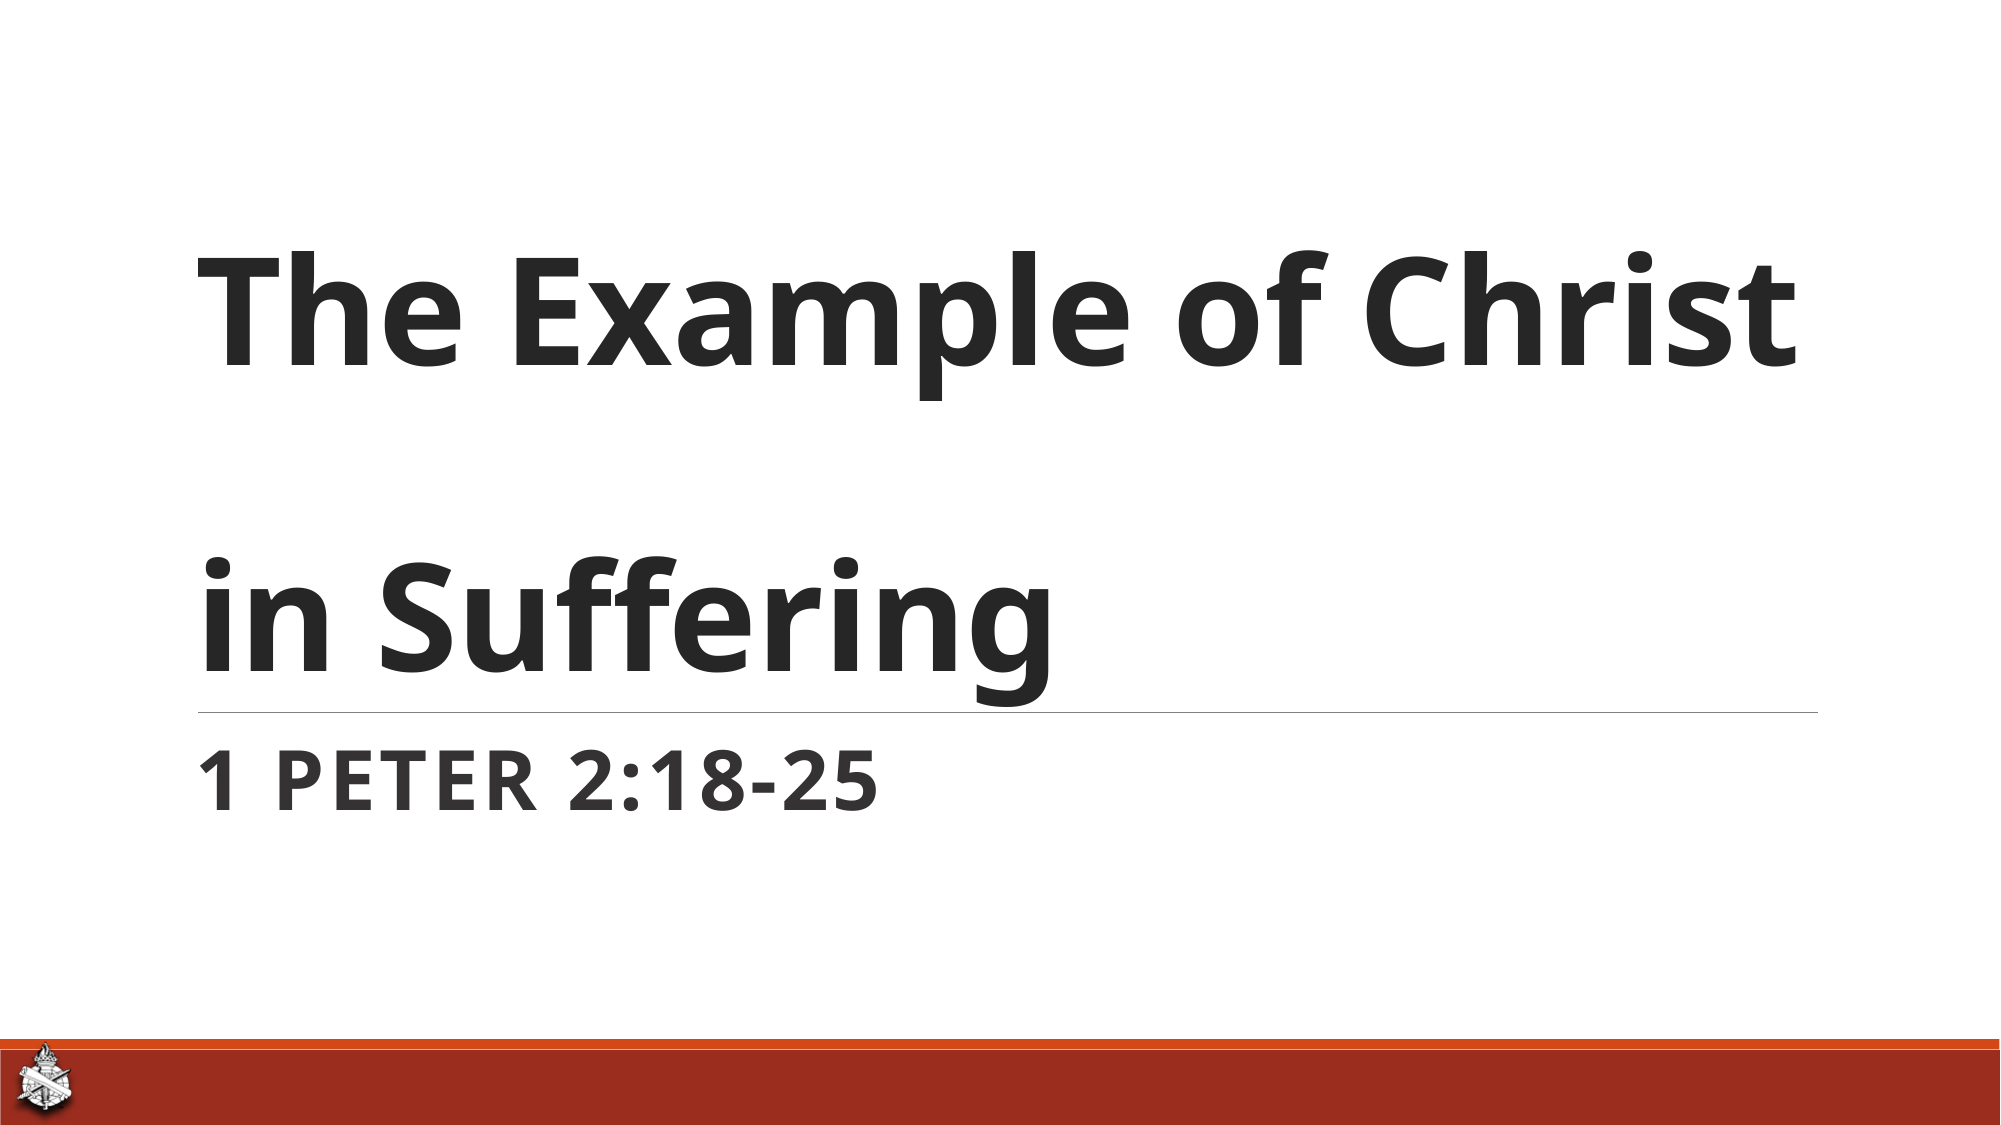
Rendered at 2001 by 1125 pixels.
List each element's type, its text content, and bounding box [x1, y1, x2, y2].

title The Example of Christ in Suffering [180, 124, 1830, 710]
subtitle 1 Peter 2:18-25 [180, 730, 1831, 919]
picture [15, 1040, 73, 1112]
